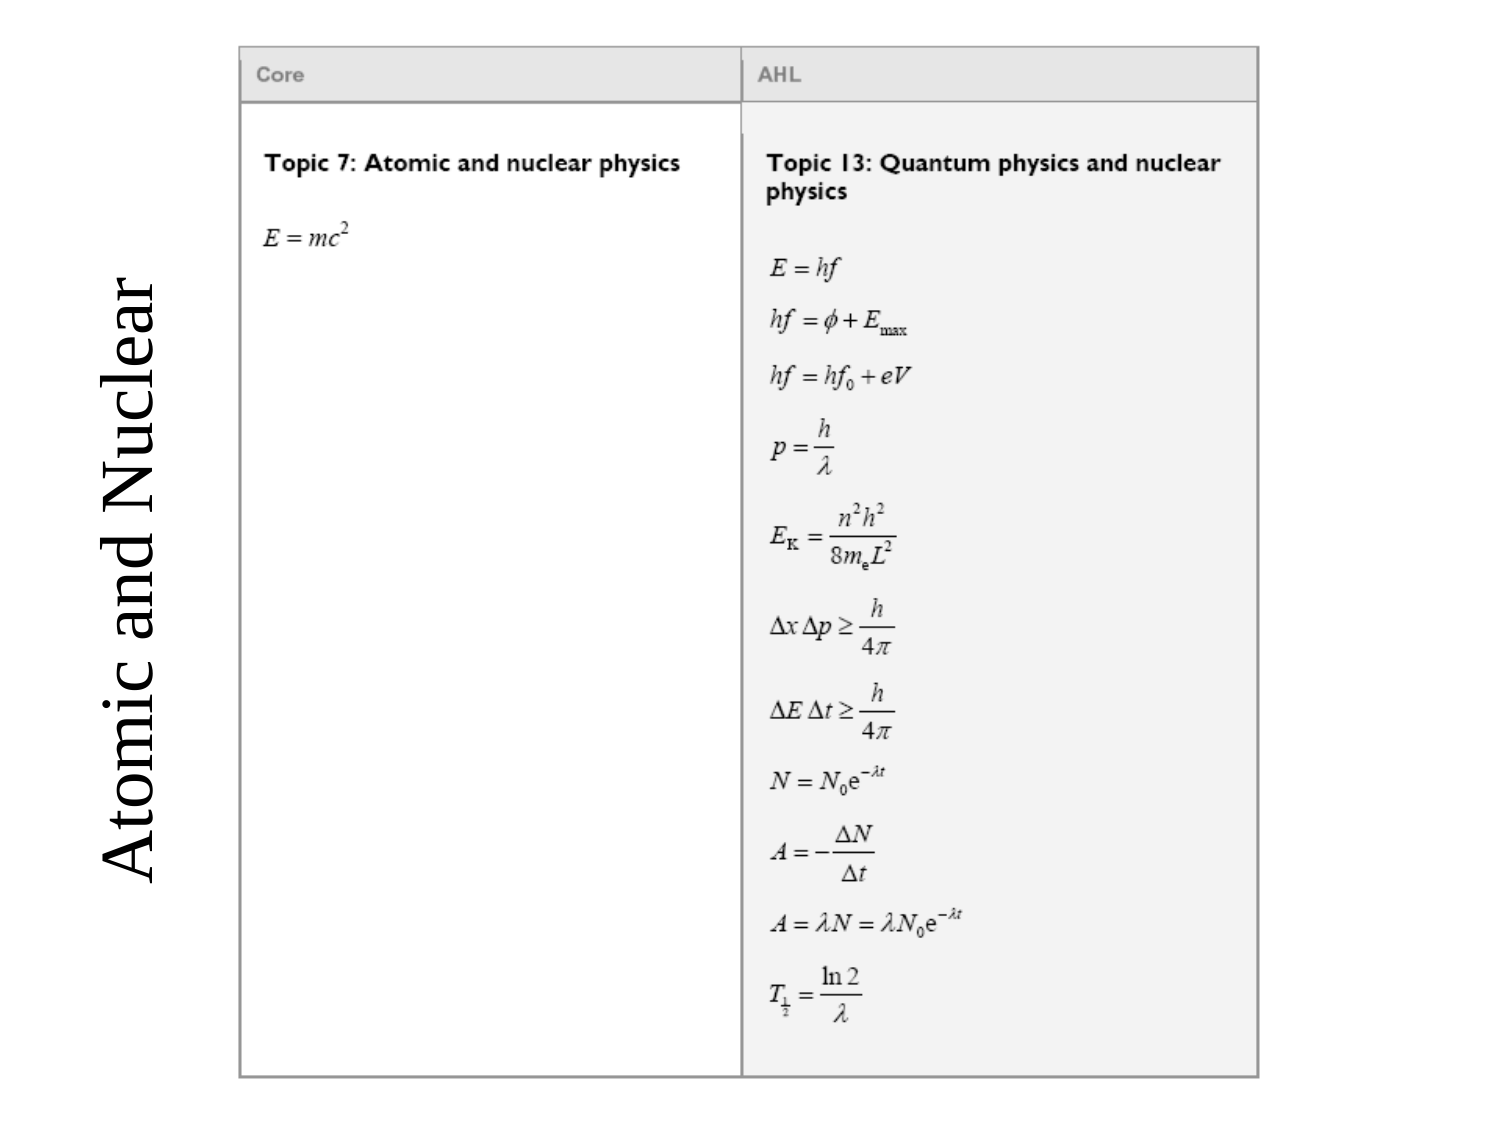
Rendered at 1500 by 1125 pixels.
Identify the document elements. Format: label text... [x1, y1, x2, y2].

picture [234, 40, 1267, 1085]
text_box Atomic and Nuclear [69, 262, 175, 900]
